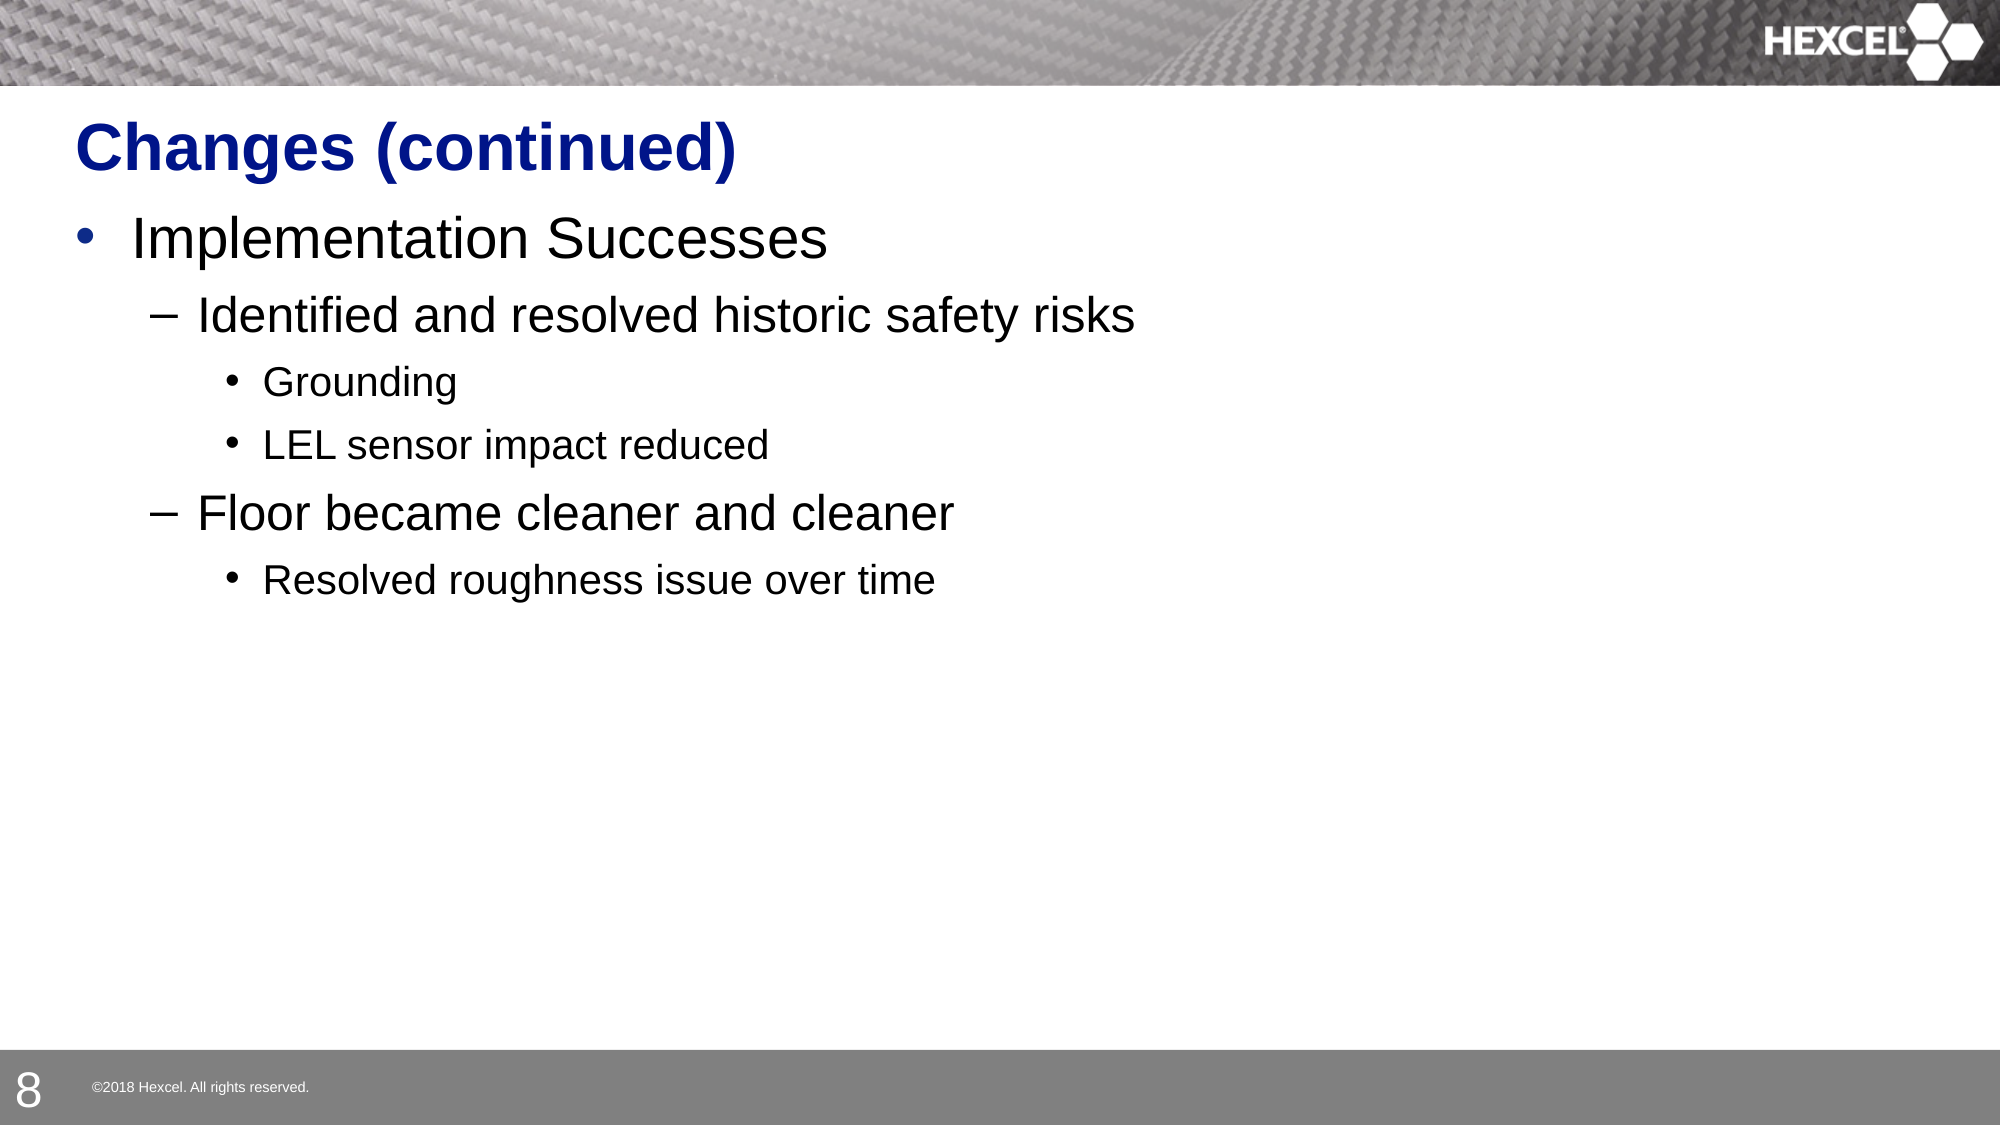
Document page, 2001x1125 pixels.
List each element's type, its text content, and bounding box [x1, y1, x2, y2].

list Implementation Successes Identified and resolved historic safety risks Grounding LEL sensor impact reduced Floor became cleaner and cleaner Resolved roughness issue over time [74, 199, 1951, 988]
picture [0, 0, 2000, 86]
title Changes (continued) [75, 98, 1951, 185]
